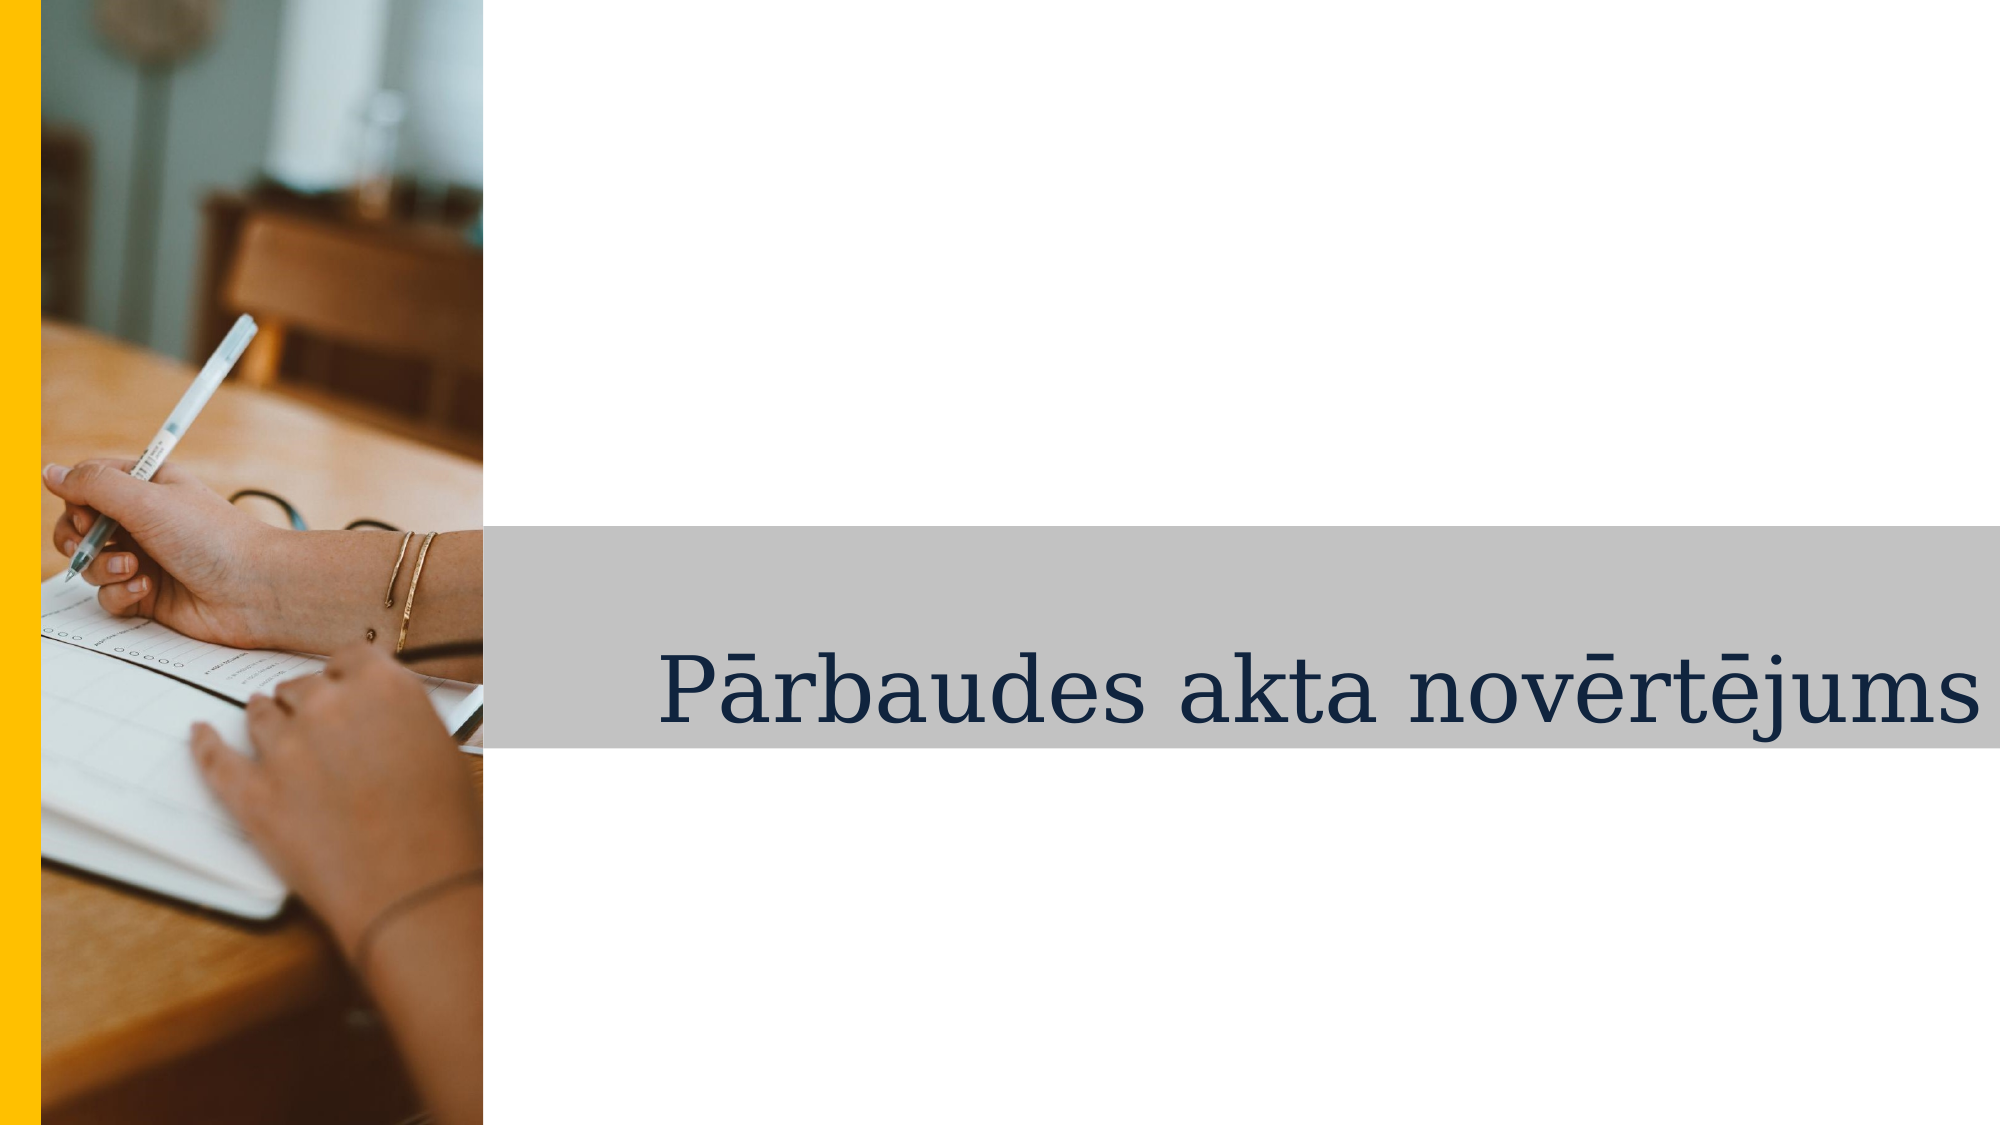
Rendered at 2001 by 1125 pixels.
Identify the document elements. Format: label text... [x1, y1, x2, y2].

picture [41, 0, 484, 1125]
title Pārbaudes akta novērtējums [483, 526, 2000, 749]
